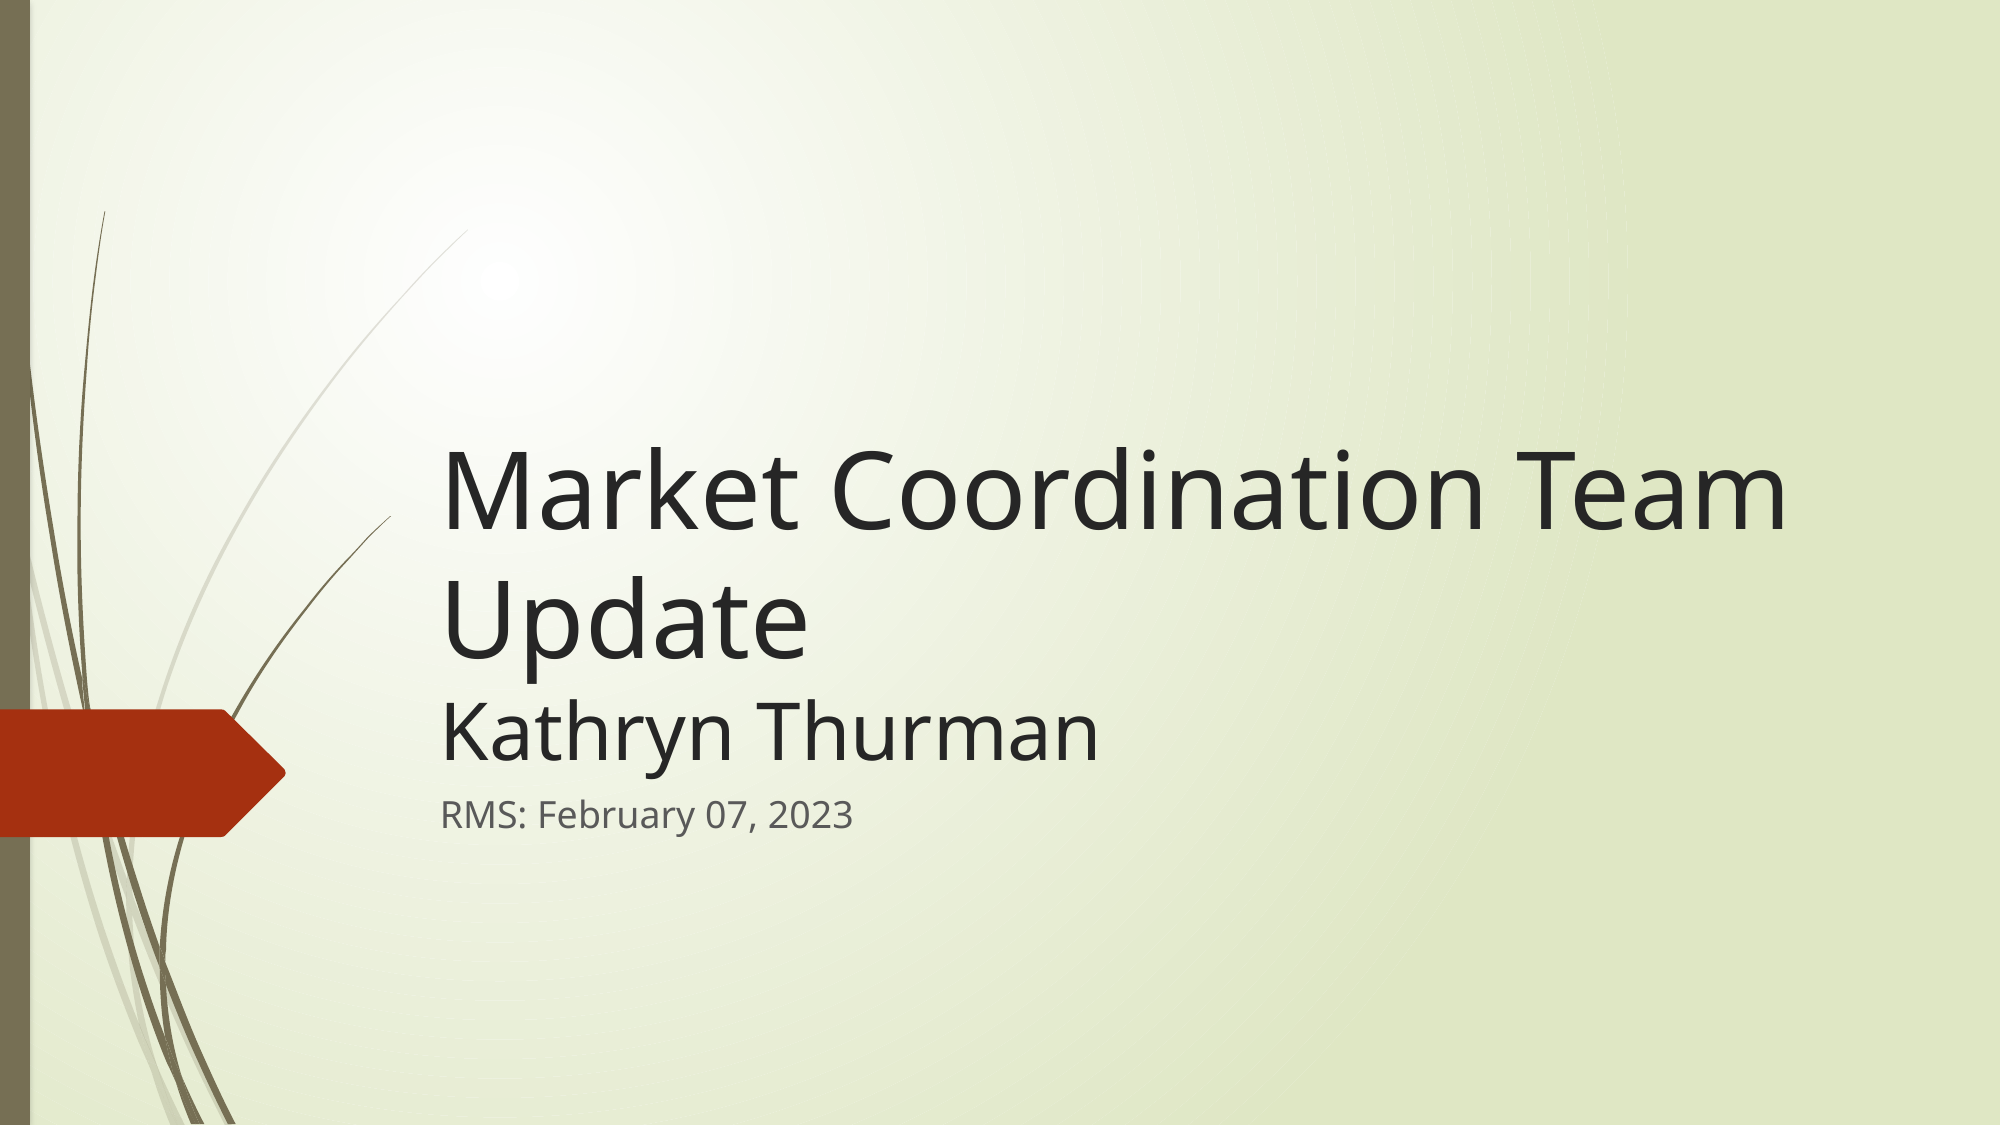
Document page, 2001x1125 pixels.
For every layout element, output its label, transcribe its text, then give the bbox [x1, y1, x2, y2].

title Market Coordination Team Update Kathryn Thurman [424, 412, 1888, 783]
subtitle RMS: February 07, 2023 [424, 783, 1888, 969]
